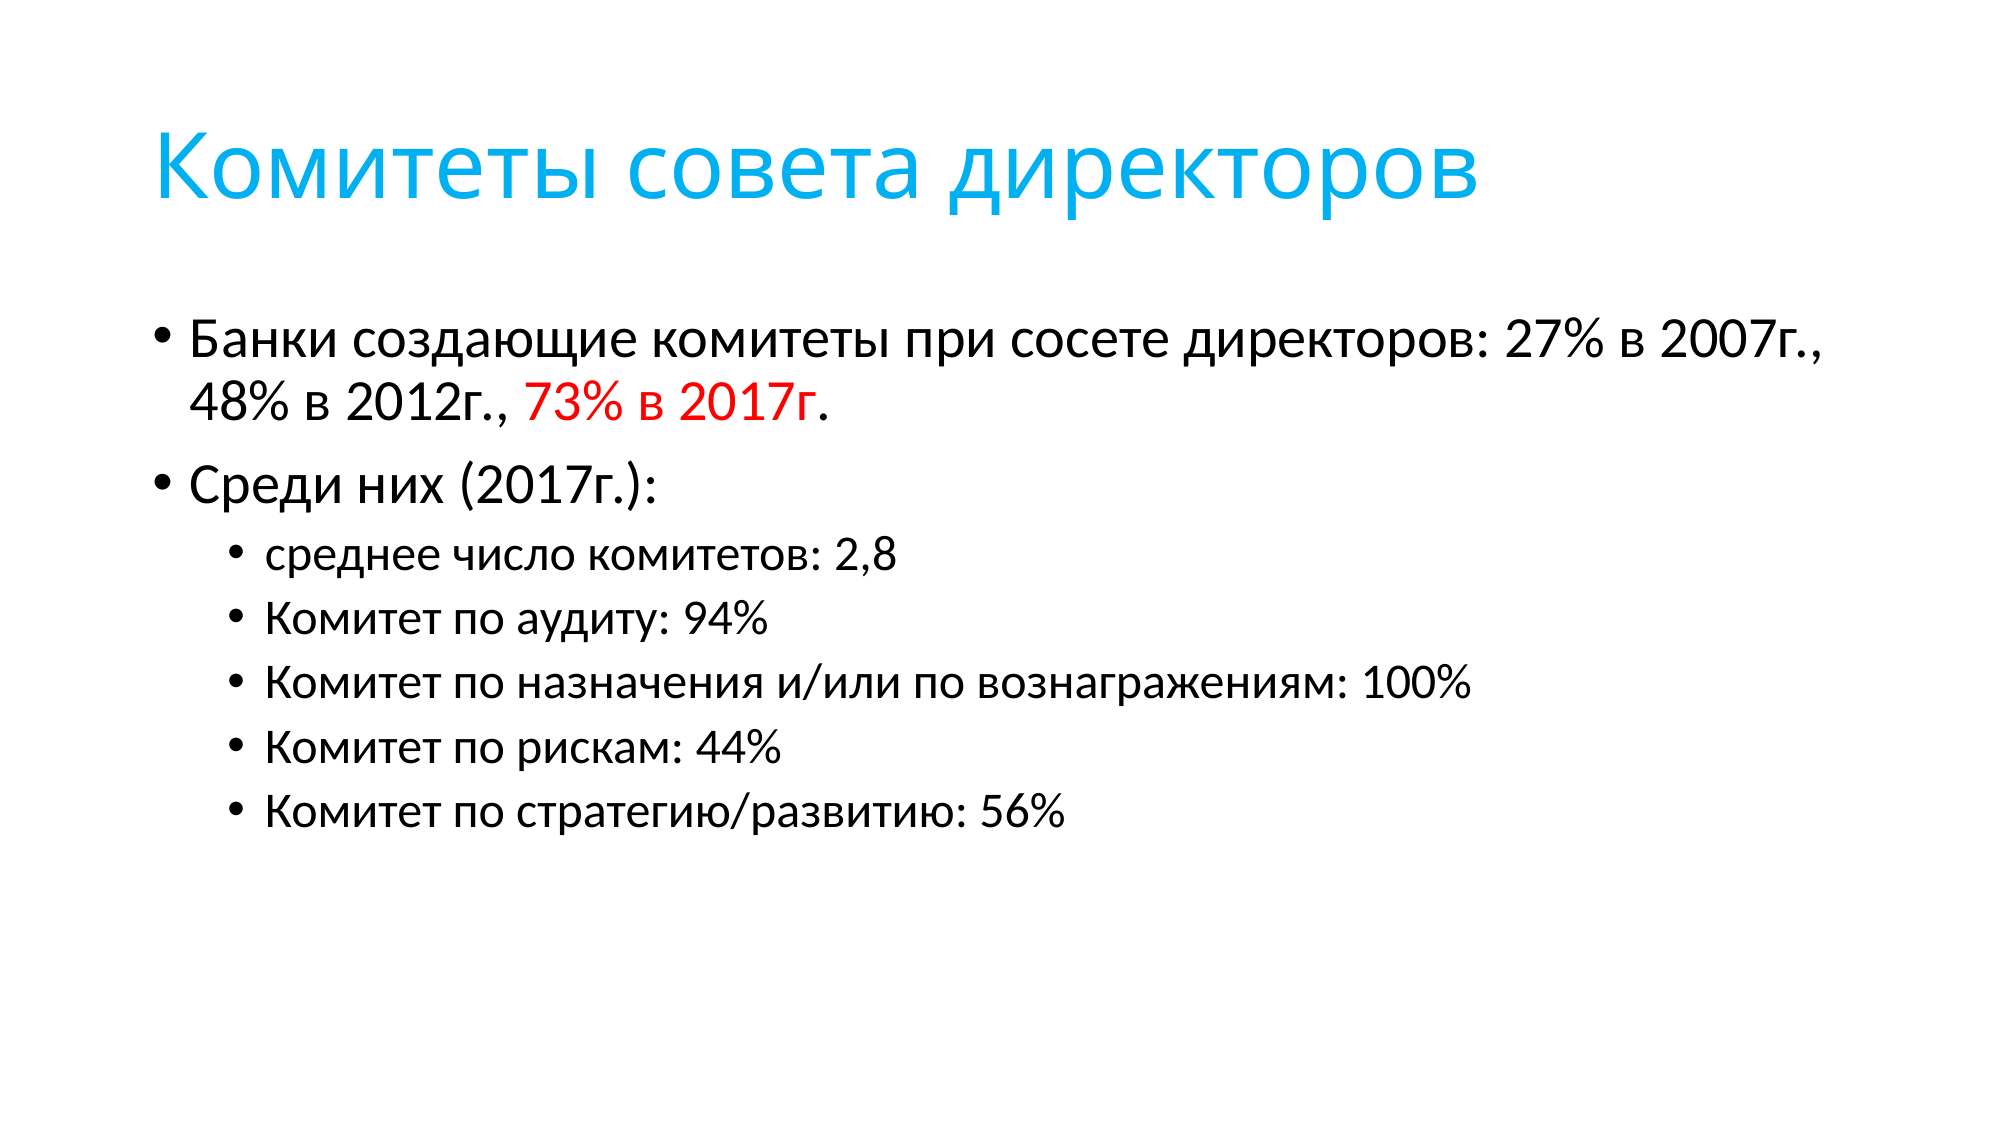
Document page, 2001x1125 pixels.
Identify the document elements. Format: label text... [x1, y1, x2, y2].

list Банки создающие комитеты при сосете директоров: 27% в 2007г., 48% в 2012г., 73% в 2017г. Среди них (2017г.): среднее число комитетов: 2,8 Комитет по аудиту: 94% Комитет по назначения и/или по вознагражениям: 100% Комитет по рискам: 44% Комитет по стратегию/развитию: 56% [137, 299, 1863, 1014]
title Комитеты совета директоров [137, 59, 1863, 278]
